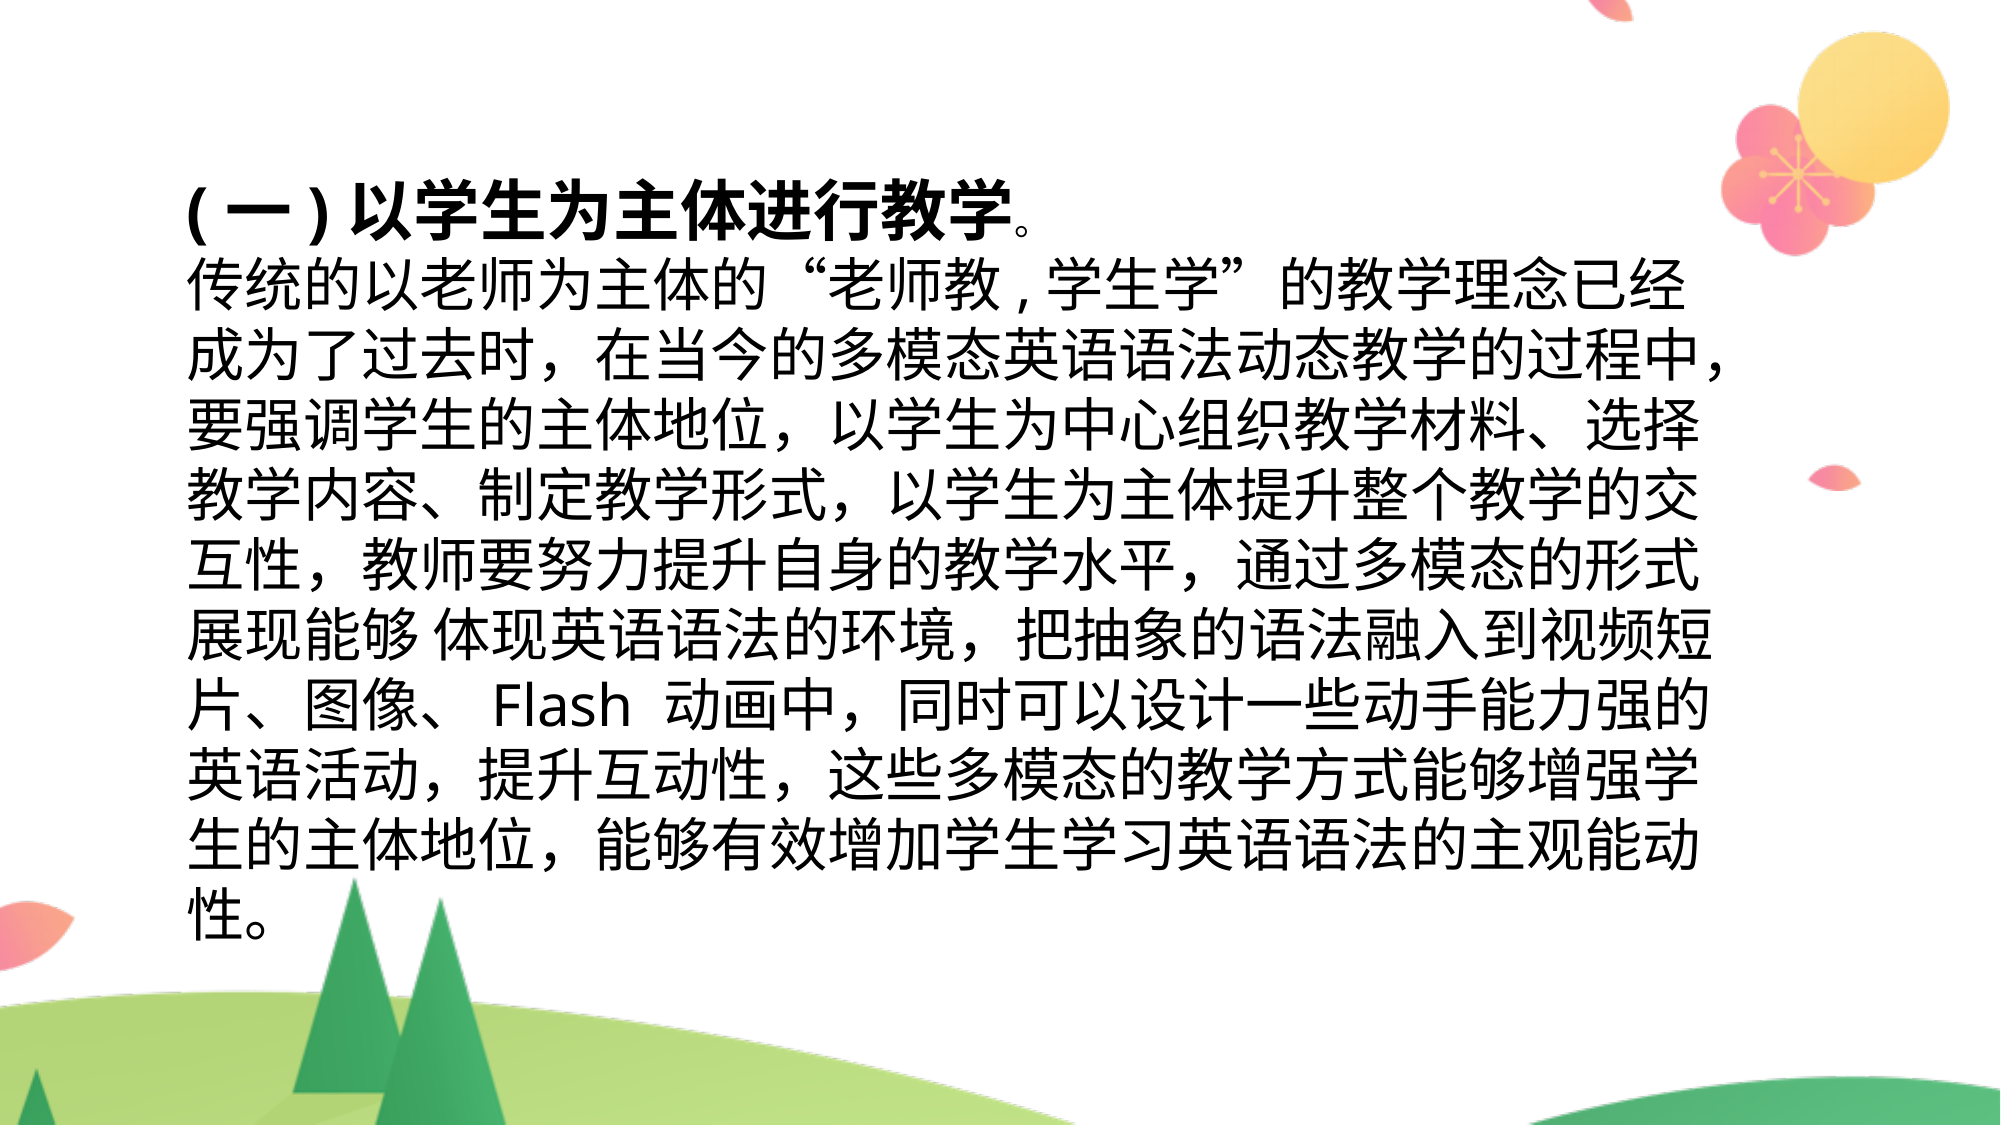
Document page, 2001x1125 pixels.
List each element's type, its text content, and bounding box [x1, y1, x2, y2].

picture [0, 0, 2001, 1125]
text_box (一)以学生为主体进行教学。 传统的以老师为主体的“老师教,学生学”的教学理念已经成为了过去时，在当今的多模态英语语法动态教学的过程中，要强调学生的主体地位，以学生为中心组织教学材料、选择教学内容、制定教学形式，以学生为主体提升整个教学的交互性，教师要努力提升自身的教学水平，通过多模态的形式展现能够 体现英语语法的环境，把抽象的语法融入到视频短片、图像、Flash 动画中，同时可以设计一些动手能力强的英语活动，提升互动性，这些多模态的教学方式能够增强学生的主体地位，能够有效增加学生学习英语语法的主观能动性。 [171, 161, 1750, 956]
